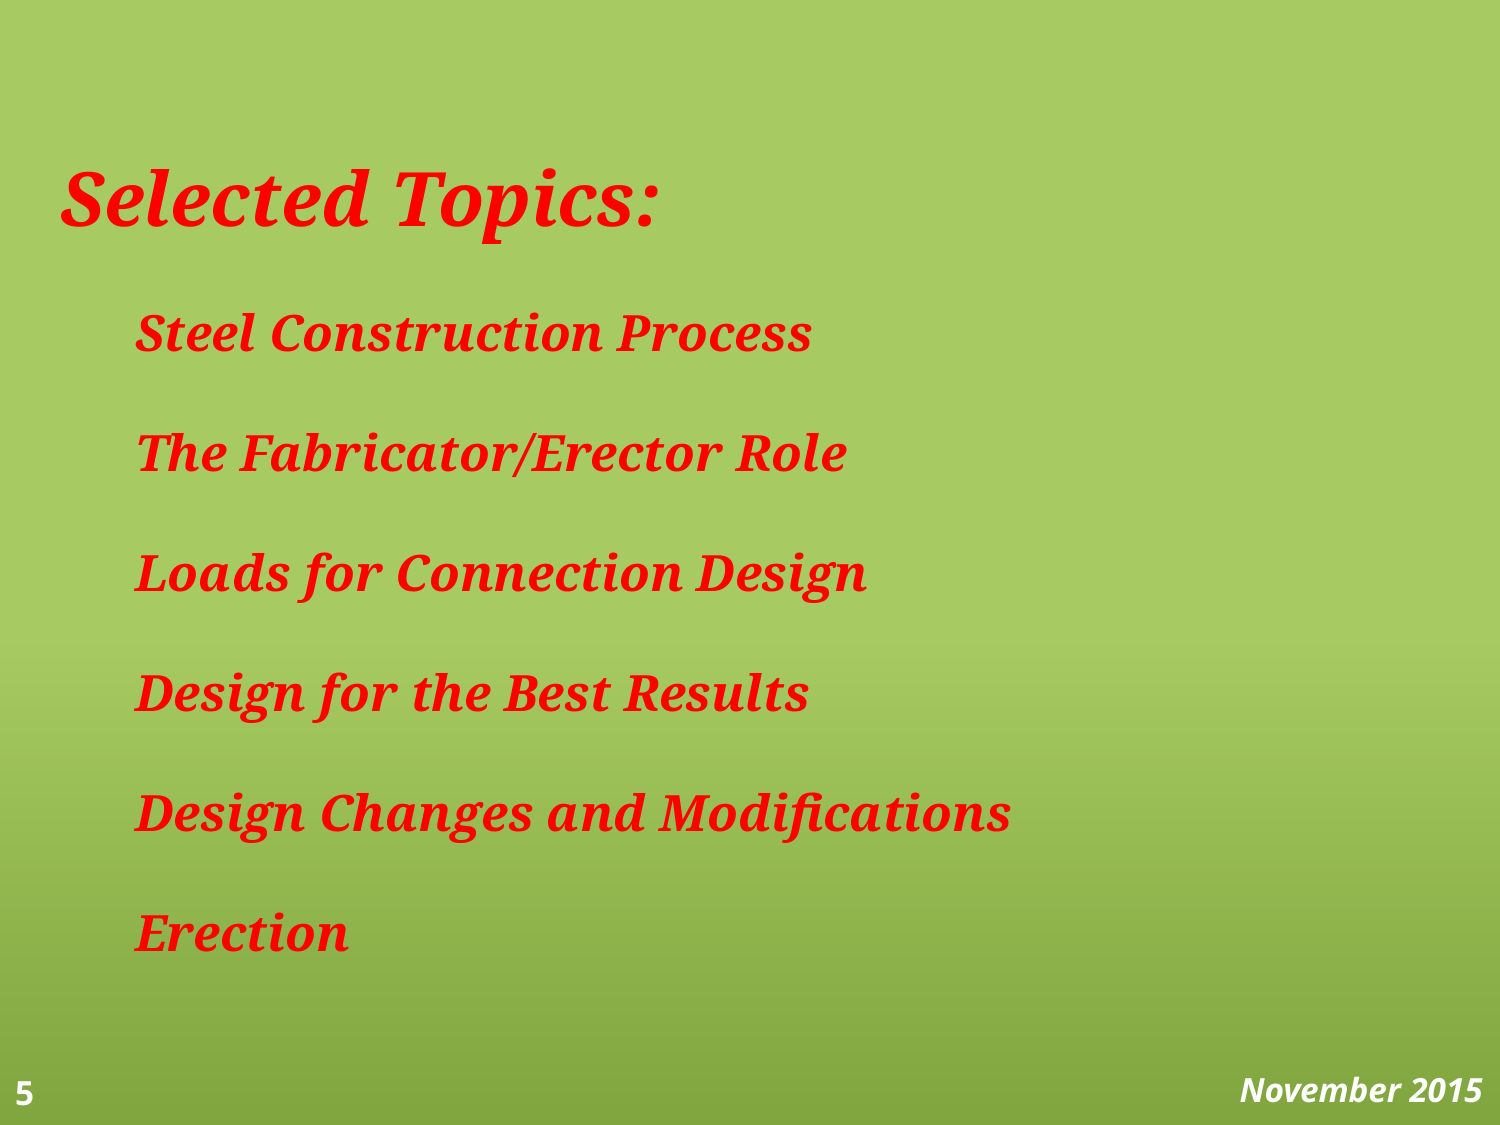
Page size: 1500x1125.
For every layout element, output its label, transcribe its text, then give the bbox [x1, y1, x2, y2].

text_box Selected Topics: Steel Construction Process The Fabricator/Erector Role Loads for Connection Design Design for the Best Results Design Changes and Modifications Erection [45, 124, 1500, 1089]
slide_number 5 [0, 1065, 219, 1125]
